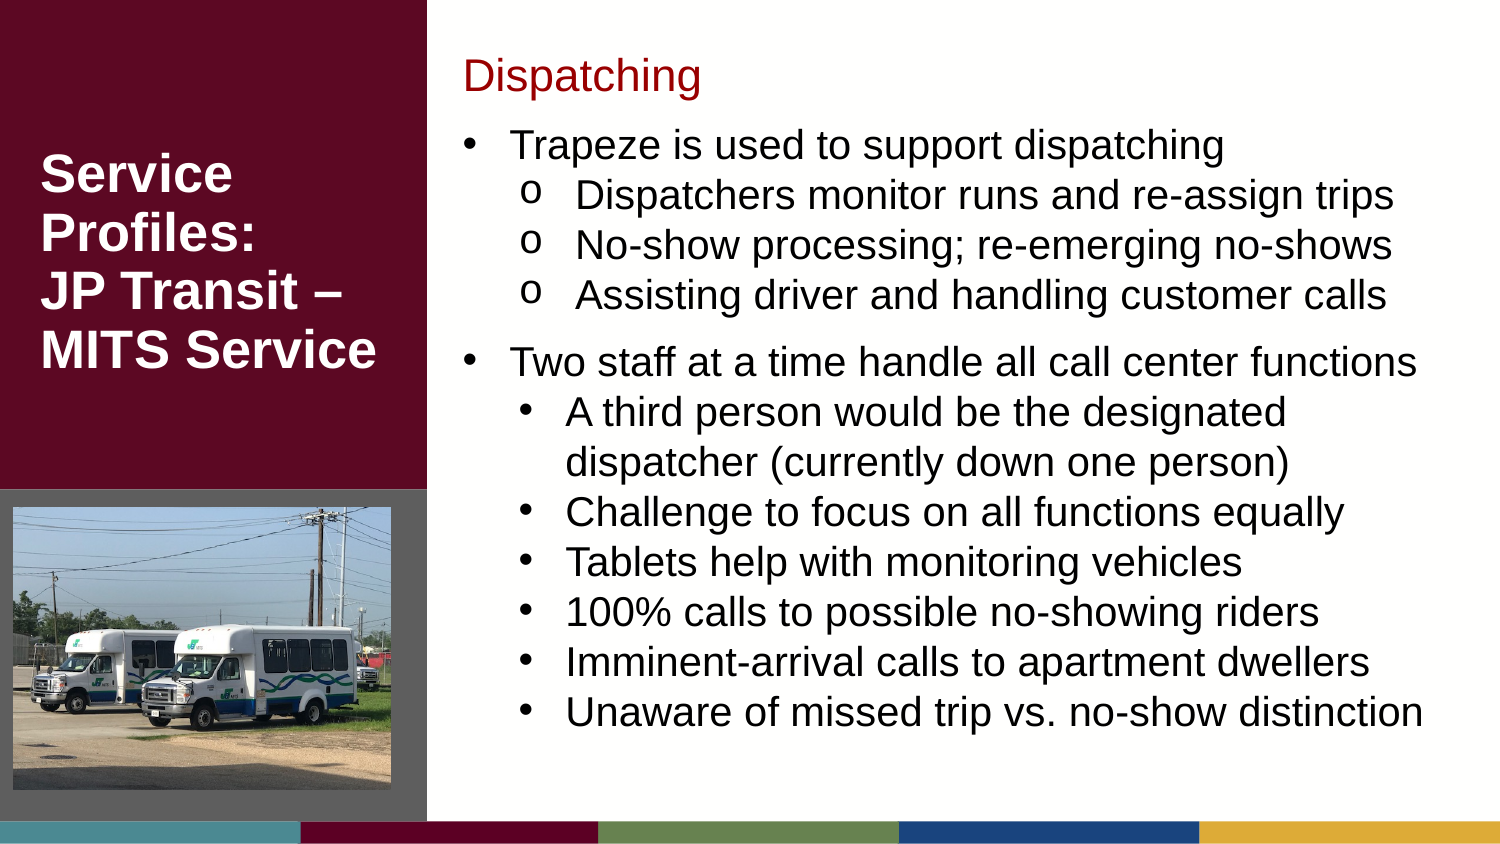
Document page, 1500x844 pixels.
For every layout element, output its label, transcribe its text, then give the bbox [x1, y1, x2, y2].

text_box Dispatching Trapeze is used to support dispatching Dispatchers monitor runs and re-assign trips No-show processing; re-emerging no-shows Assisting driver and handling customer calls Two staff at a time handle all call center functions A third person would be the designated dispatcher (currently down one person) Challenge to focus on all functions equally Tablets help with monitoring vehicles 100% calls to possible no-showing riders Imminent-arrival calls to apartment dwellers Unaware of missed trip vs. no-show distinction [447, 38, 1487, 792]
text_box [483, 792, 1475, 844]
picture [13, 507, 391, 791]
title Service Profiles: JP Transit – MITS Service [25, 101, 403, 490]
